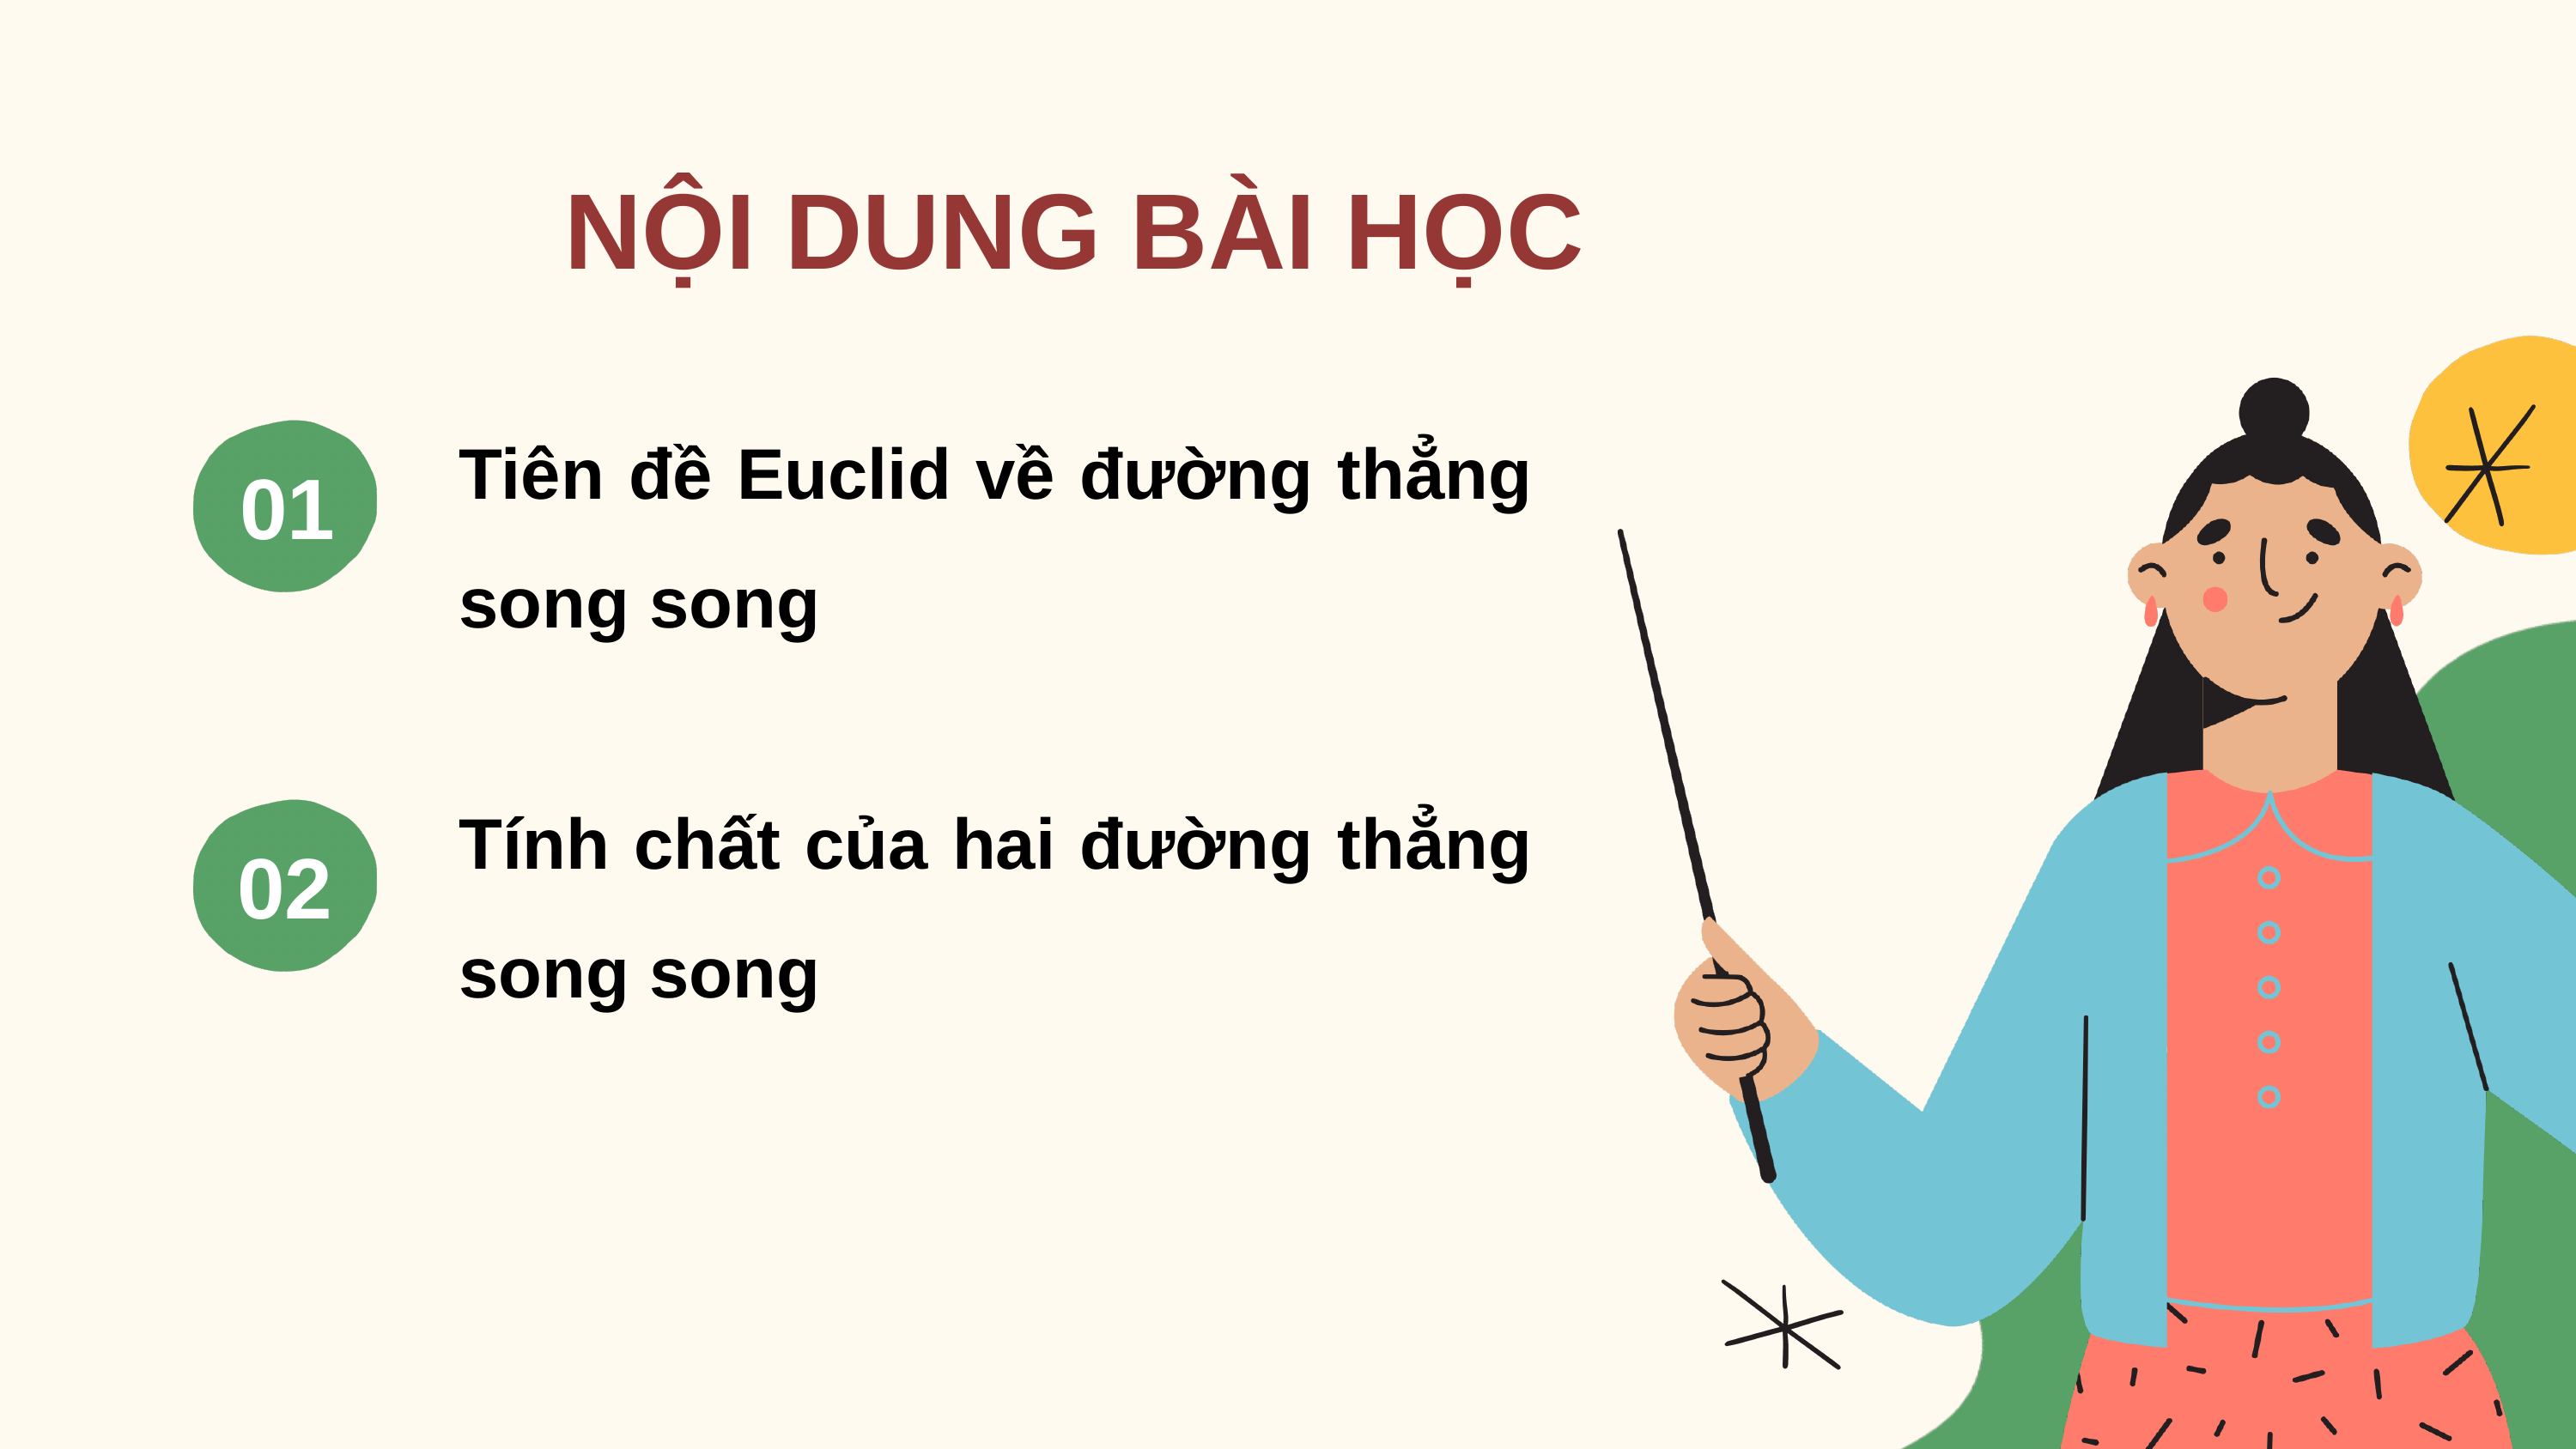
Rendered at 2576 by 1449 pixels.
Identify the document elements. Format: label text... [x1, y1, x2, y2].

text_box NỘI DUNG BÀI HỌC [149, 155, 1999, 291]
picture [192, 798, 377, 972]
picture [192, 420, 377, 592]
picture [1617, 300, 2576, 1449]
text_box Tính chất của hai đường thẳng song song [446, 749, 1546, 1019]
text_box Tiên đề Euclid về đường thẳng song song [446, 378, 1546, 649]
